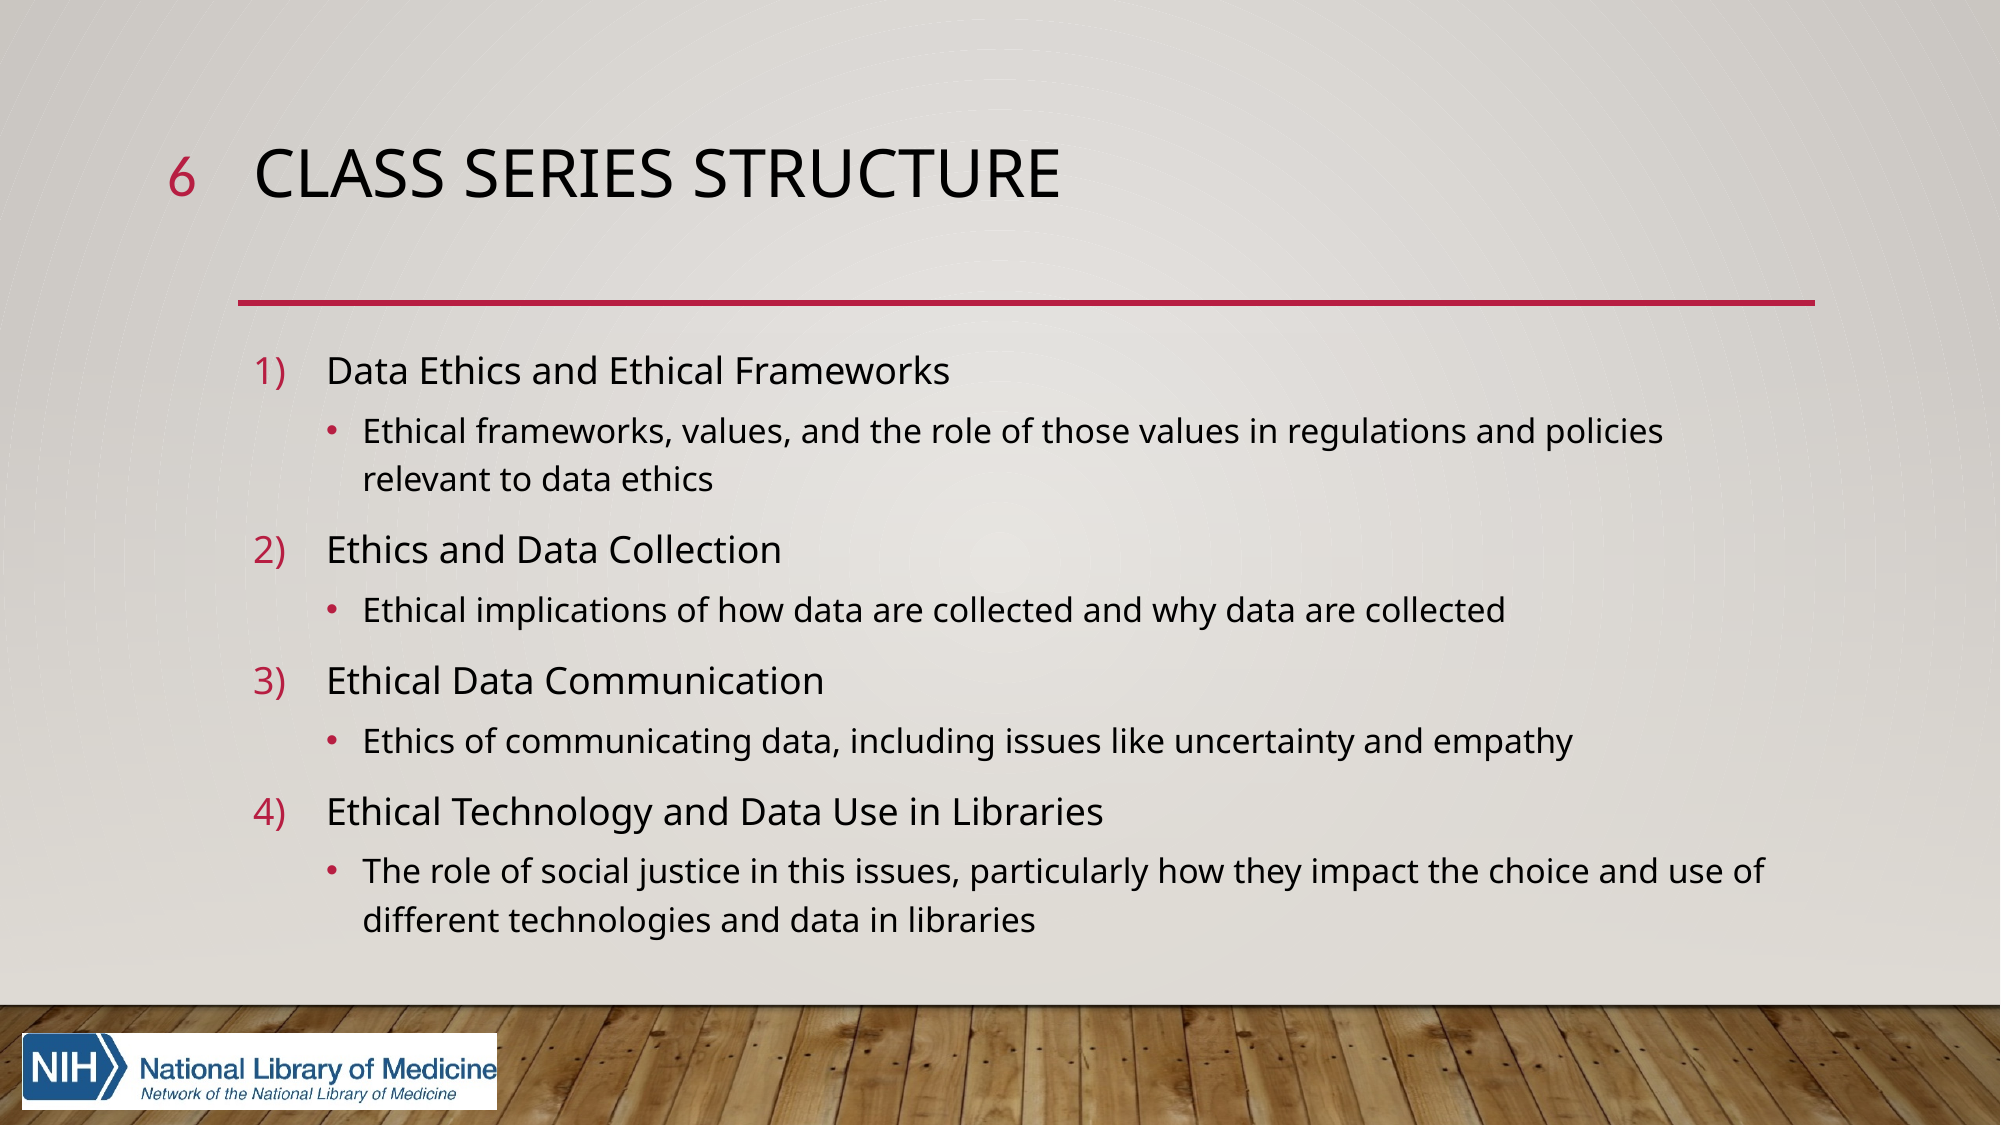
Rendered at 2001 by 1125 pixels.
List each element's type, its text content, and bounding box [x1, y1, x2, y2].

list Data Ethics and Ethical Frameworks Ethical frameworks, values, and the role of those values in regulations and policies relevant to data ethics Ethics and Data Collection Ethical implications of how data are collected and why data are collected Ethical Data Communication Ethics of communicating data, including issues like uncertainty and empathy Ethical Technology and Data Use in Libraries The role of social justice in this issues, particularly how they impact the choice and use of different technologies and data in libraries [238, 330, 1814, 949]
slide_number 6 [78, 131, 212, 214]
title Class Series Structure [238, 131, 1814, 305]
picture [0, 1005, 2000, 1125]
